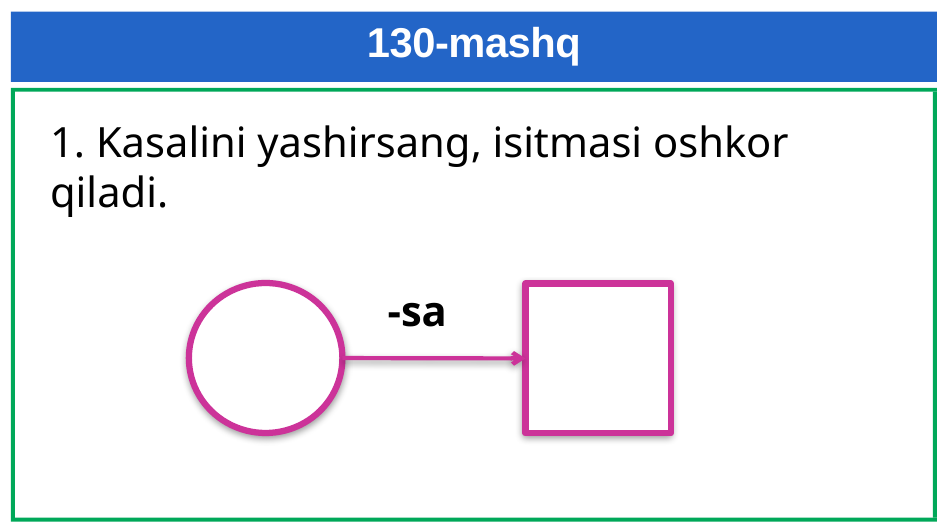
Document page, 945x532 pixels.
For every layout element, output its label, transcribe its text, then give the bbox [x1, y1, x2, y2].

text_box [185, 279, 346, 437]
text_box -sa [372, 276, 463, 342]
text_box [522, 280, 674, 436]
text_box 1. Kasalini yashirsang, isitmasi oshkor qiladi. [35, 108, 892, 274]
title 130-mashq [11, 13, 934, 77]
